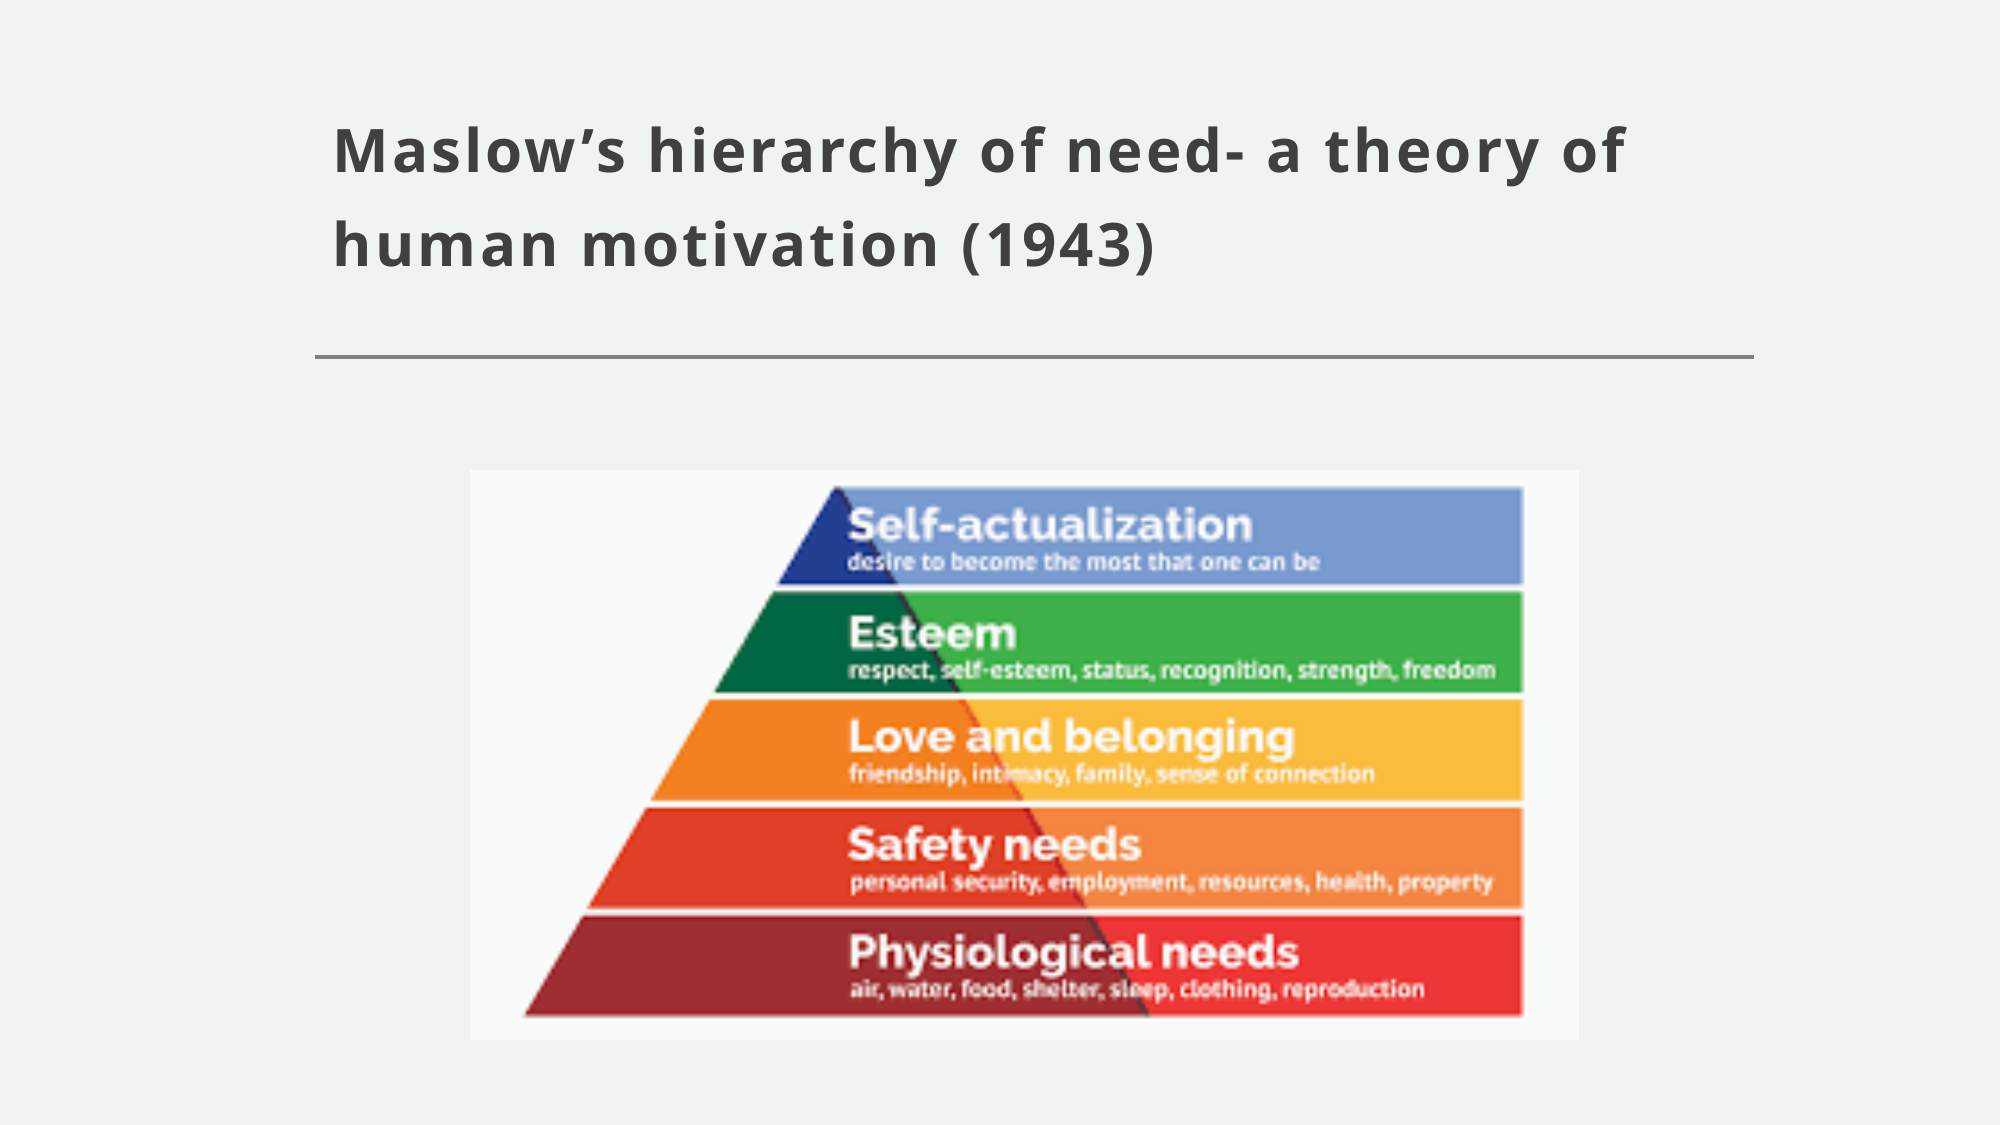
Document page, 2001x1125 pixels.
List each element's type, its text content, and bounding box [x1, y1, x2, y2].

title Maslow’s hierarchy of need- a theory of human motivation (1943) [315, 72, 1754, 294]
picture [469, 470, 1579, 1041]
